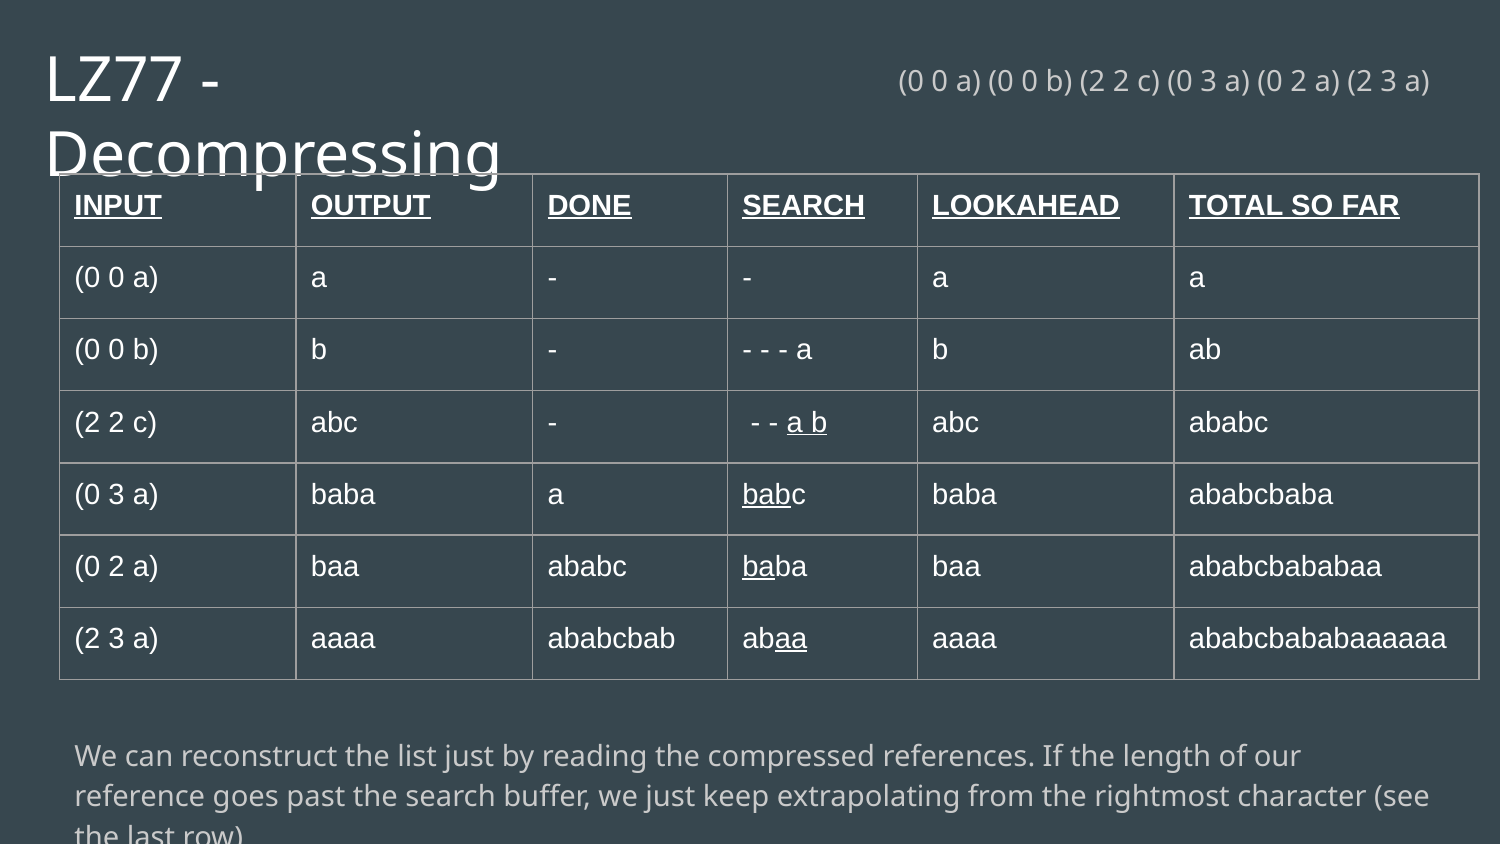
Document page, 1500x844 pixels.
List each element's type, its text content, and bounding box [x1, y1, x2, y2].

table_cell (0 0 a) [60, 247, 295, 318]
table_cell baa [918, 536, 1173, 607]
table_cell a [533, 464, 727, 534]
table_cell ababc [533, 536, 727, 607]
table_header DONE [533, 175, 727, 246]
table_cell - - a b [728, 391, 917, 462]
table_cell a [297, 247, 532, 318]
table_cell b [297, 319, 532, 390]
table_cell ababcbababaaaaaa [1175, 608, 1478, 679]
table_cell ababcbab [533, 608, 727, 679]
table_header LOOKAHEAD [918, 175, 1173, 246]
list We can reconstruct the list just by reading the compressed references. If the length of our reference goes past the search buffer, we just keep extrapolating from the rightmost character (see the last row) [59, 717, 1454, 816]
table_cell - - - a [728, 319, 917, 390]
table_cell (2 3 a) [60, 608, 295, 679]
table_cell baa [297, 536, 532, 607]
table_cell - [533, 391, 727, 462]
table_cell a [918, 247, 1173, 318]
table_cell baba [728, 536, 917, 607]
table_cell (0 3 a) [60, 464, 295, 534]
table_header INPUT [60, 175, 295, 246]
table_cell aaaa [297, 608, 532, 679]
table_cell ababcbababaa [1175, 536, 1478, 607]
table_cell ababcbaba [1175, 464, 1478, 534]
table_cell - [533, 319, 727, 390]
table_cell abaa [728, 608, 917, 679]
table_cell abc [918, 391, 1173, 462]
table_cell a [1175, 247, 1478, 318]
table_cell (0 2 a) [60, 536, 295, 607]
table_header SEARCH [728, 175, 917, 246]
table_cell baba [918, 464, 1173, 534]
table_header OUTPUT [297, 175, 532, 246]
table_header TOTAL SO FAR [1175, 175, 1478, 246]
table_cell (0 0 b) [60, 319, 295, 390]
list (0 0 a) (0 0 b) (2 2 c) (0 3 a) (0 2 a) (2 3 a) [883, 42, 1454, 119]
table_cell ababc [1175, 391, 1478, 462]
table_cell aaaa [918, 608, 1173, 679]
table_cell babc [728, 464, 917, 534]
table_cell (2 2 c) [60, 391, 295, 462]
table_cell abc [297, 391, 532, 462]
table_cell baba [297, 464, 532, 534]
table_cell b [918, 319, 1173, 390]
table_cell - [728, 247, 917, 318]
table_cell - [533, 247, 727, 318]
title LZ77 - Decompressing [29, 24, 614, 137]
table_cell ab [1175, 319, 1478, 390]
